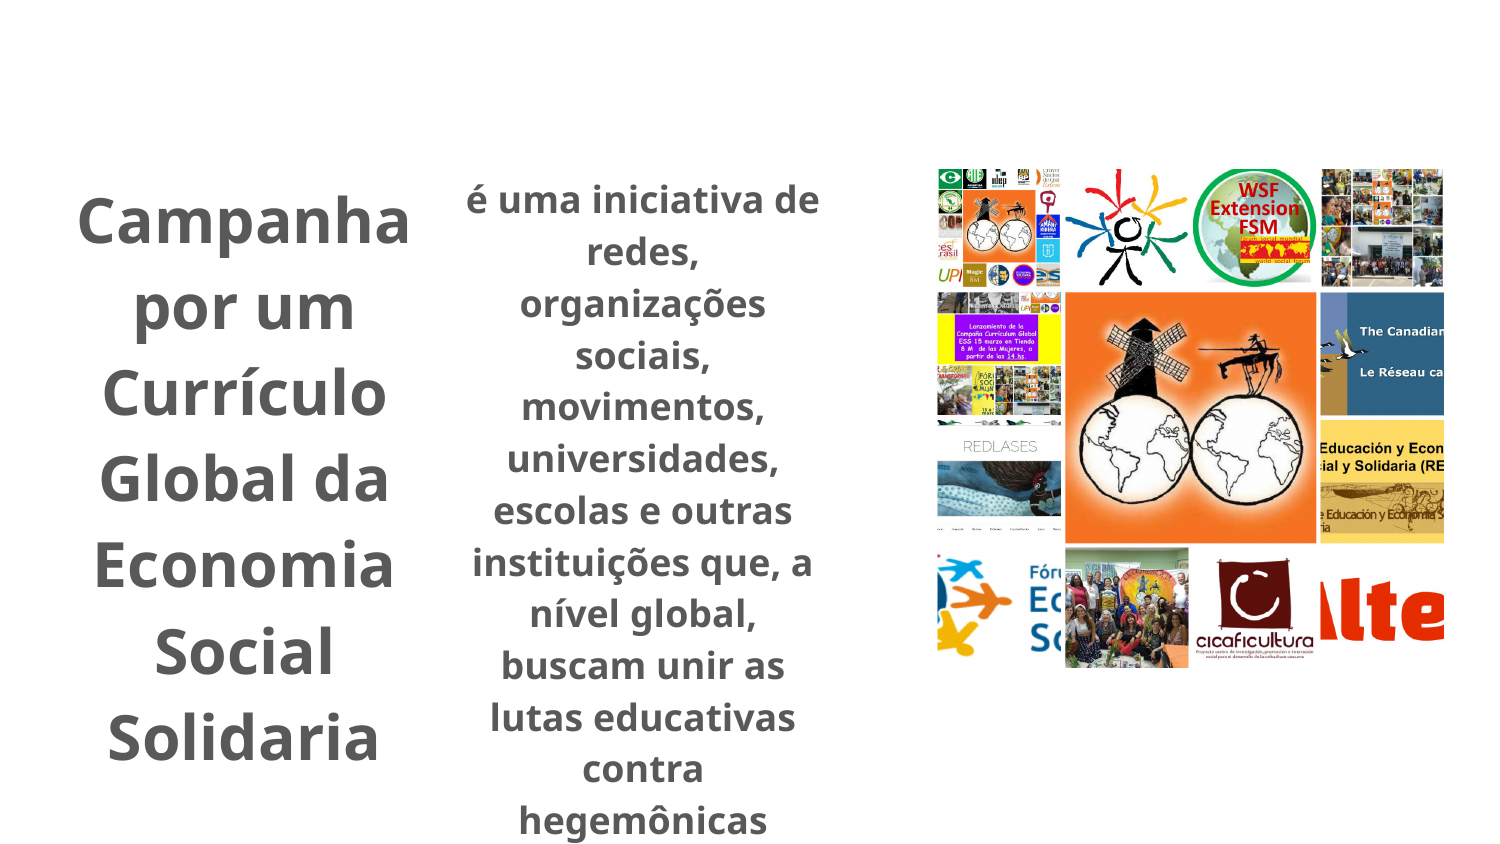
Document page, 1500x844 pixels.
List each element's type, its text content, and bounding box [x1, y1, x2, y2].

picture [933, 168, 1449, 668]
list Campanha por um Currículo Global da Economia Social Solidaria [52, 154, 438, 668]
list é uma iniciativa de redes, organizações sociais, movimentos, universidades, escolas e outras instituições que, a nível global, buscam unir as lutas educativas contra hegemônicas frente ao sistema econômico capitalista [450, 154, 836, 766]
